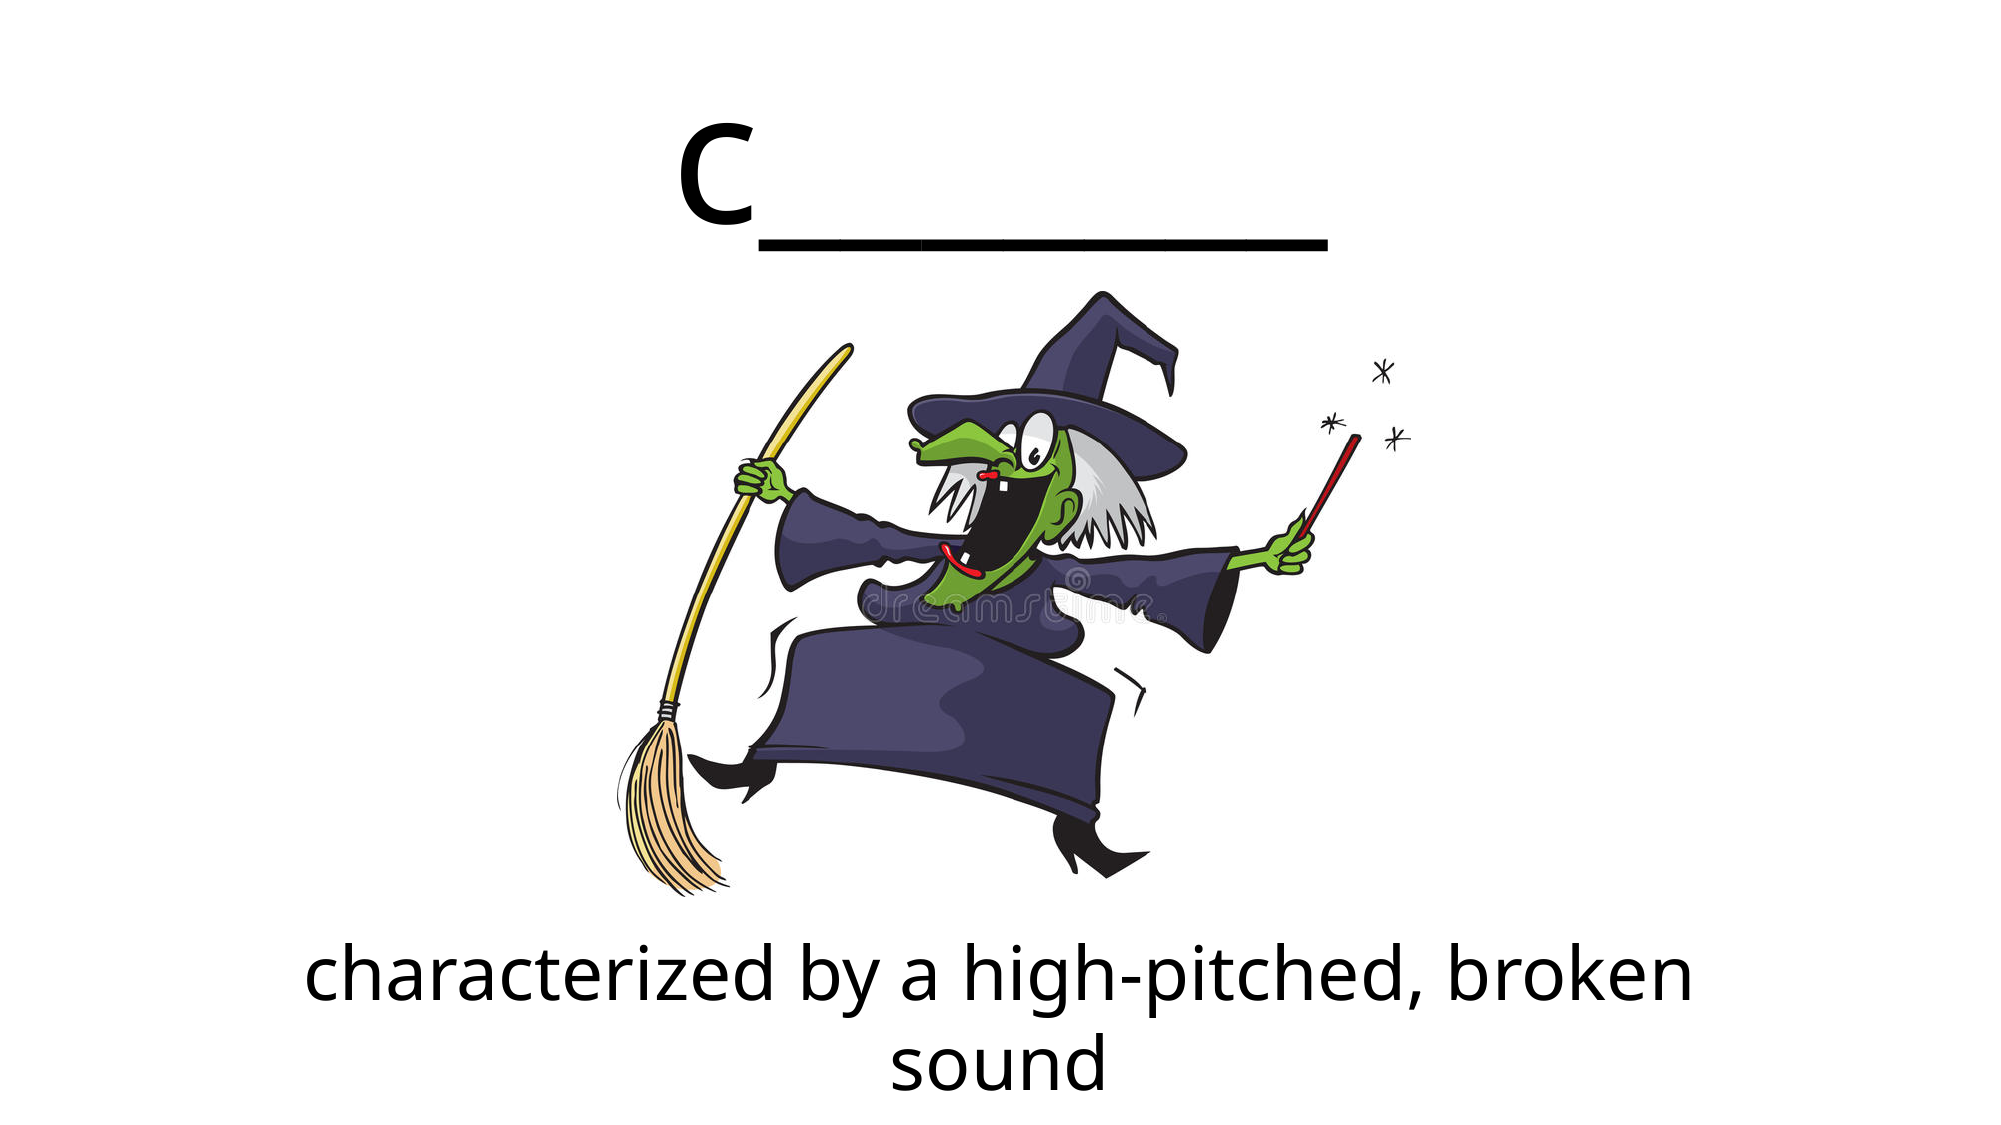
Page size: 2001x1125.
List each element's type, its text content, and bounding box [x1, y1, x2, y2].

picture [616, 291, 1411, 897]
text_box characterized by a high-pitched, broken sound [249, 918, 1750, 1125]
title c_______ [249, 116, 1750, 271]
